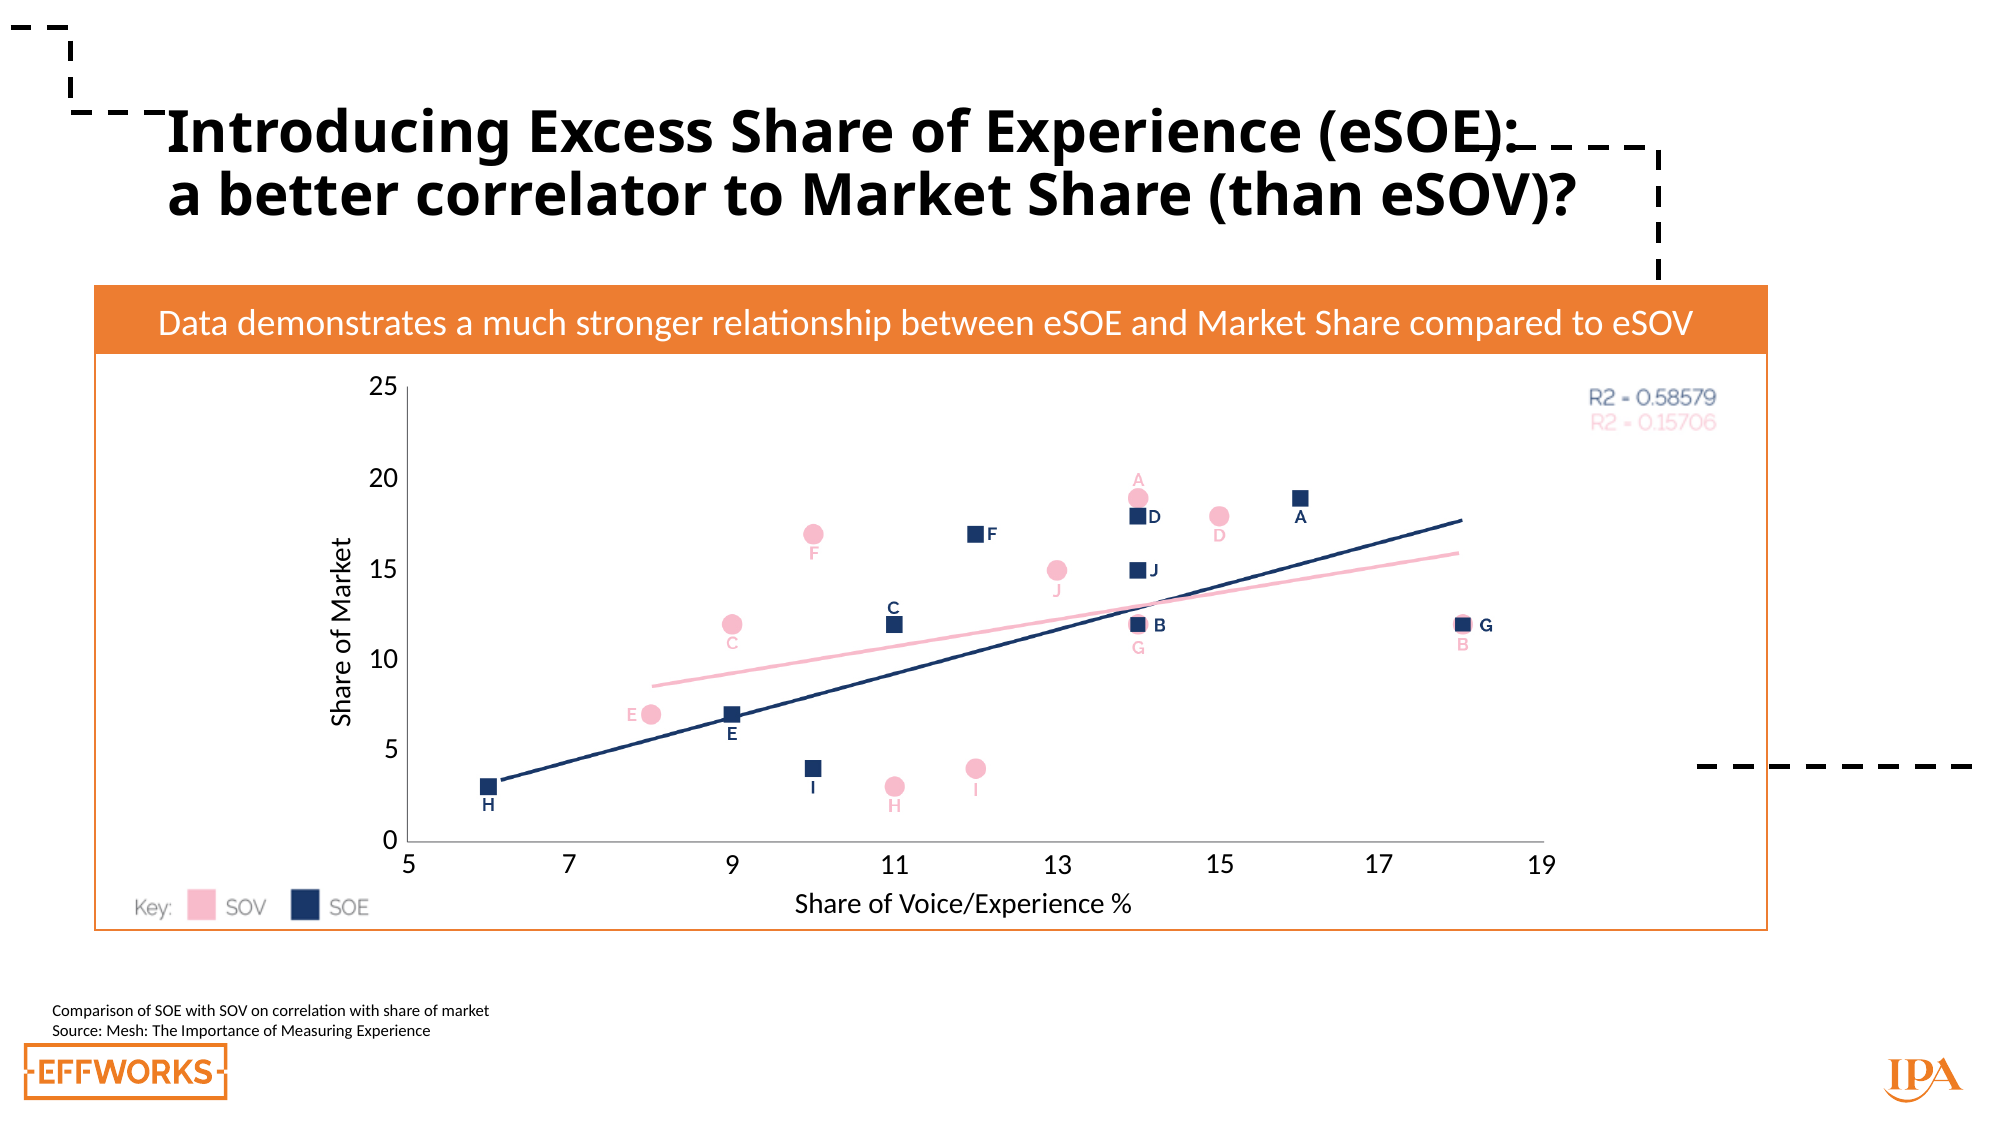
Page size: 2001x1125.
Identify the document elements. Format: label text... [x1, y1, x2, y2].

text_box 19 [1511, 850, 1578, 888]
text_box Introducing Excess Share of Experience (eSOE): a better correlator to Market Share (than eSOV)? [152, 94, 1660, 176]
text_box 7 [547, 850, 593, 887]
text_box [1333, 147, 1985, 767]
text_box 5 [369, 721, 404, 772]
text_box Share of Market [313, 522, 364, 743]
picture [121, 858, 387, 923]
text_box 11 [865, 850, 931, 888]
text_box Data demonstrates a much stronger relationship between eSOE and Market Share compared to eSOV [94, 285, 1333, 354]
text_box 0 [368, 812, 413, 863]
text_box 9 [710, 850, 756, 888]
text_box 20 [353, 450, 404, 501]
text_box Comparison of SOE with SOV on correlation with share of market Source: Mesh: The Importance of Measuring Experience [37, 992, 505, 1048]
text_box Share of Voice/Experience % [779, 876, 1148, 927]
text_box 15 [1190, 850, 1256, 888]
text_box [94, 354, 1768, 931]
text_box 15 [353, 541, 404, 592]
text_box 25 [353, 358, 404, 409]
text_box 5 [387, 850, 432, 887]
text_box 13 [1027, 850, 1094, 888]
picture [411, 136, 1465, 245]
text_box 17 [1349, 850, 1415, 887]
text_box 10 [353, 632, 404, 682]
picture [404, 314, 1723, 850]
